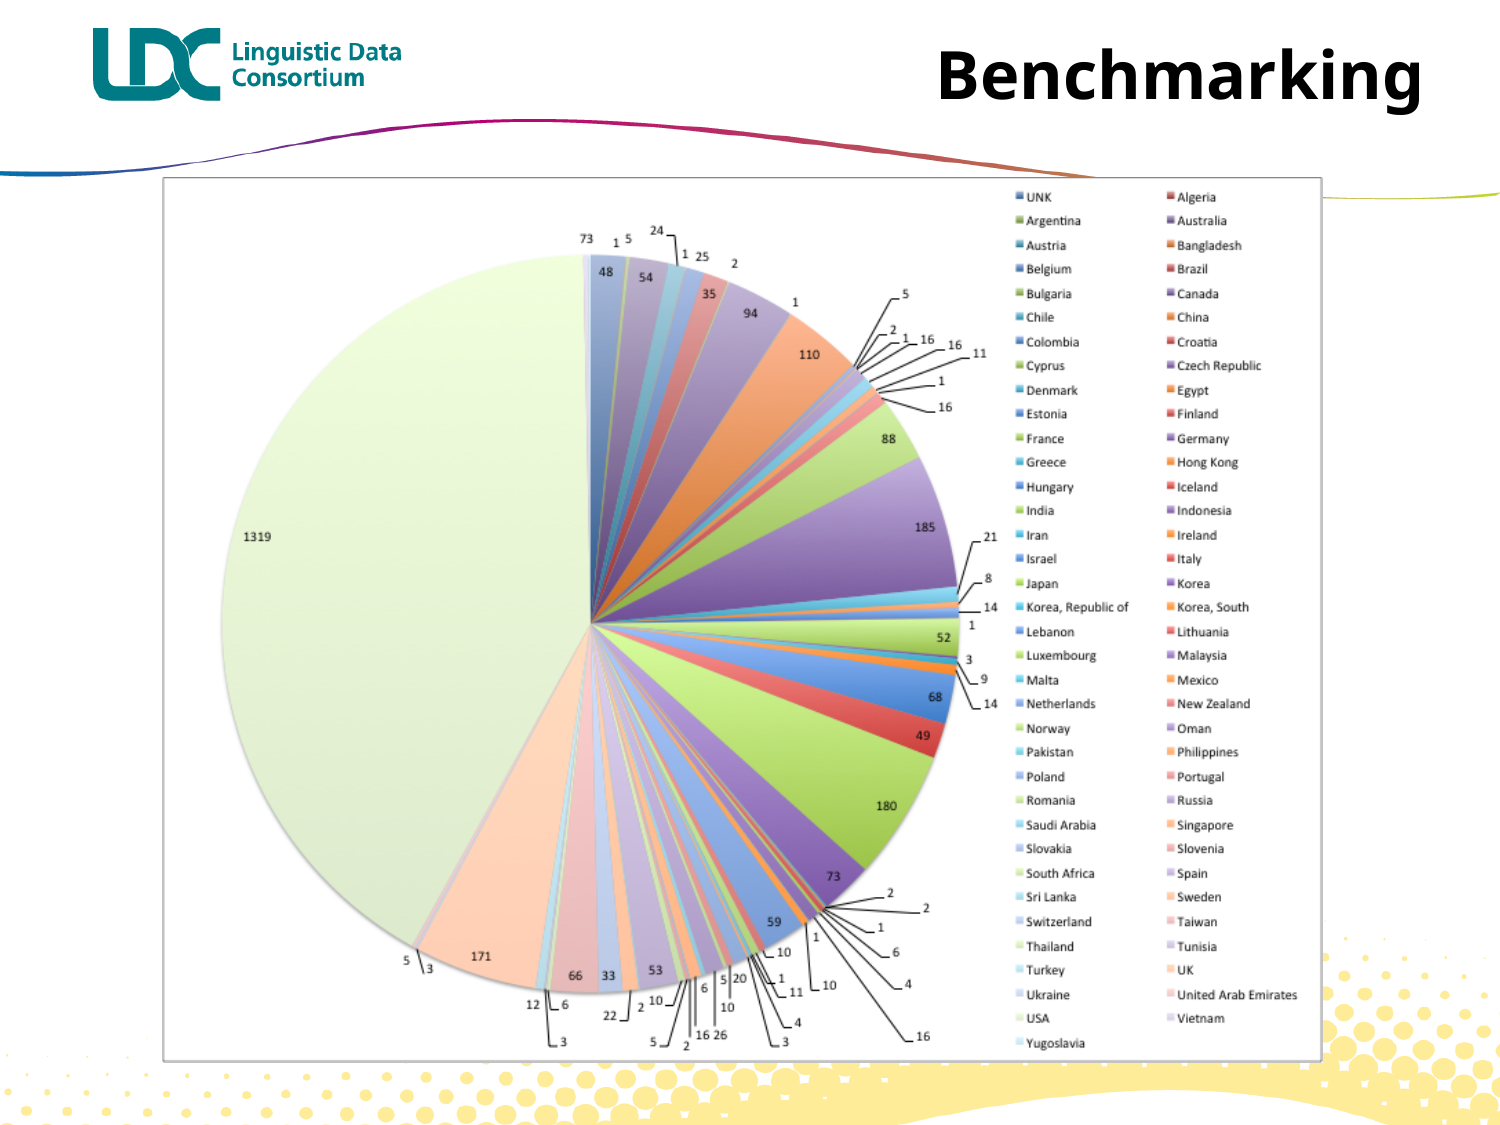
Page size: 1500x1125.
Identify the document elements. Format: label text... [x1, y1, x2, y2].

title Benchmarking [750, 32, 1425, 163]
picture [0, 0, 1500, 1125]
